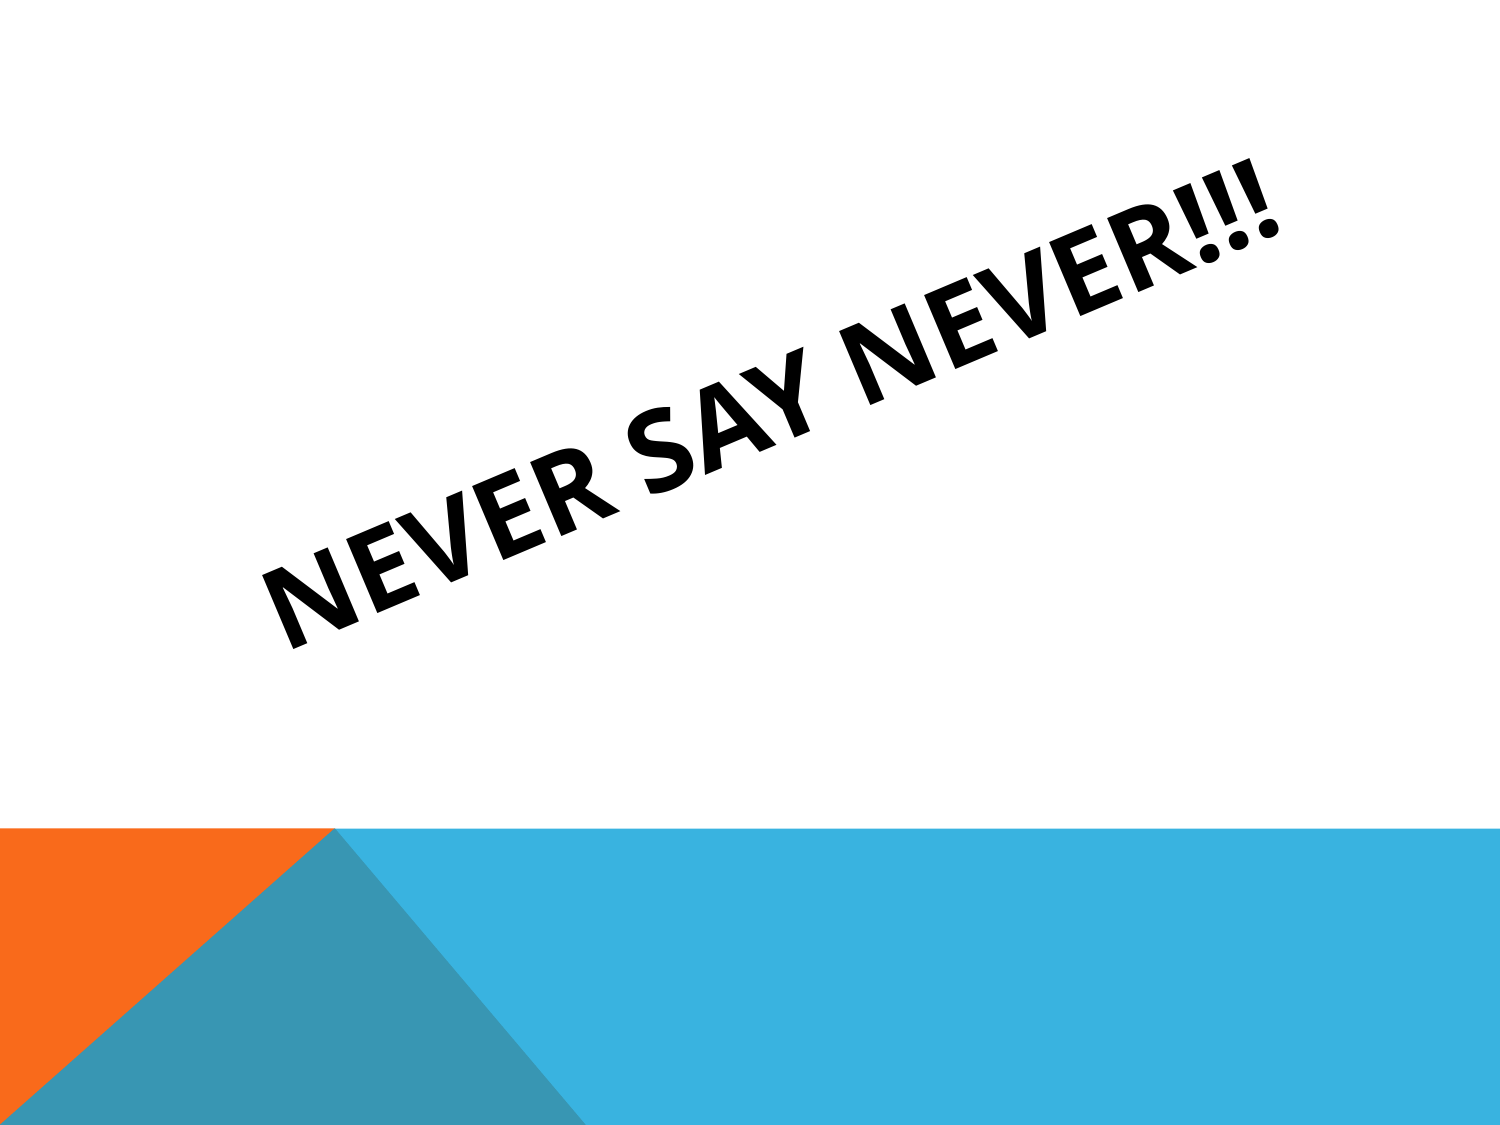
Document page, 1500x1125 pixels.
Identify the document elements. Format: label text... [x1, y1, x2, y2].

list NEVER SAY NEVER!!! [171, 90, 1406, 804]
